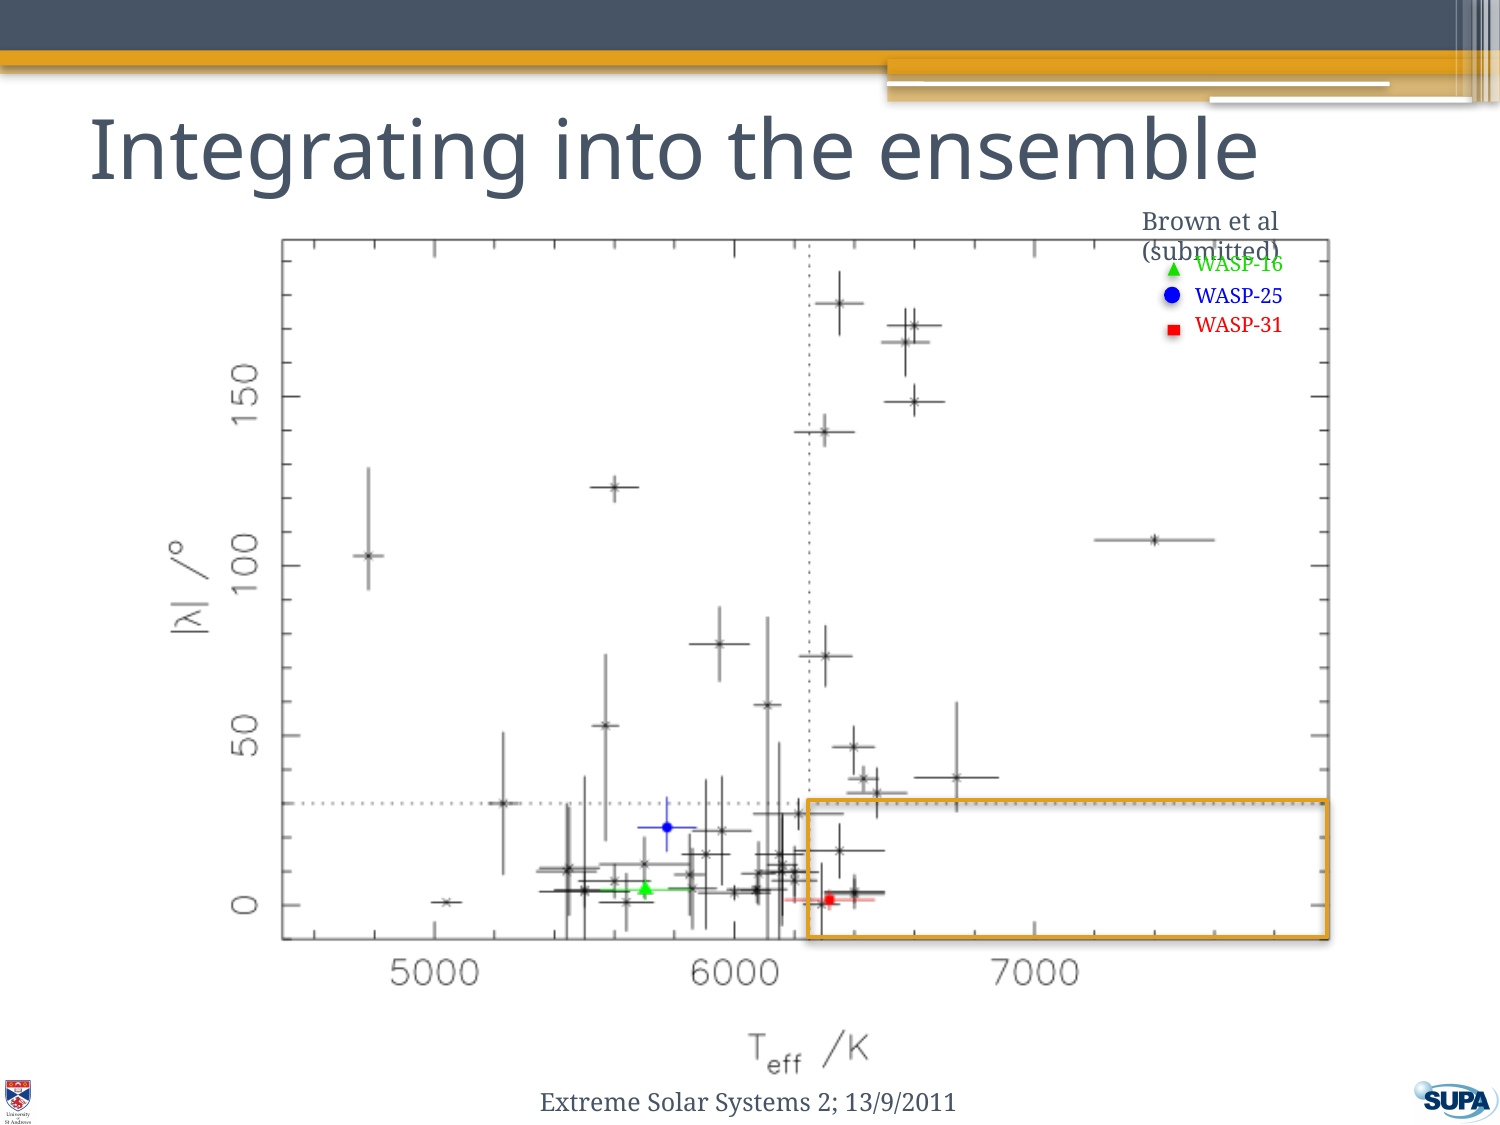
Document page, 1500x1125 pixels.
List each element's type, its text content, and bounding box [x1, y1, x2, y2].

picture [1412, 1079, 1500, 1125]
picture [0, 1079, 36, 1125]
text_box Brown et al (submitted) [1127, 197, 1425, 233]
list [74, 234, 1426, 1080]
text_box Extreme Solar Systems 2; 13/9/2011 [524, 1090, 975, 1125]
title Integrating into the ensemble [75, 58, 1425, 232]
